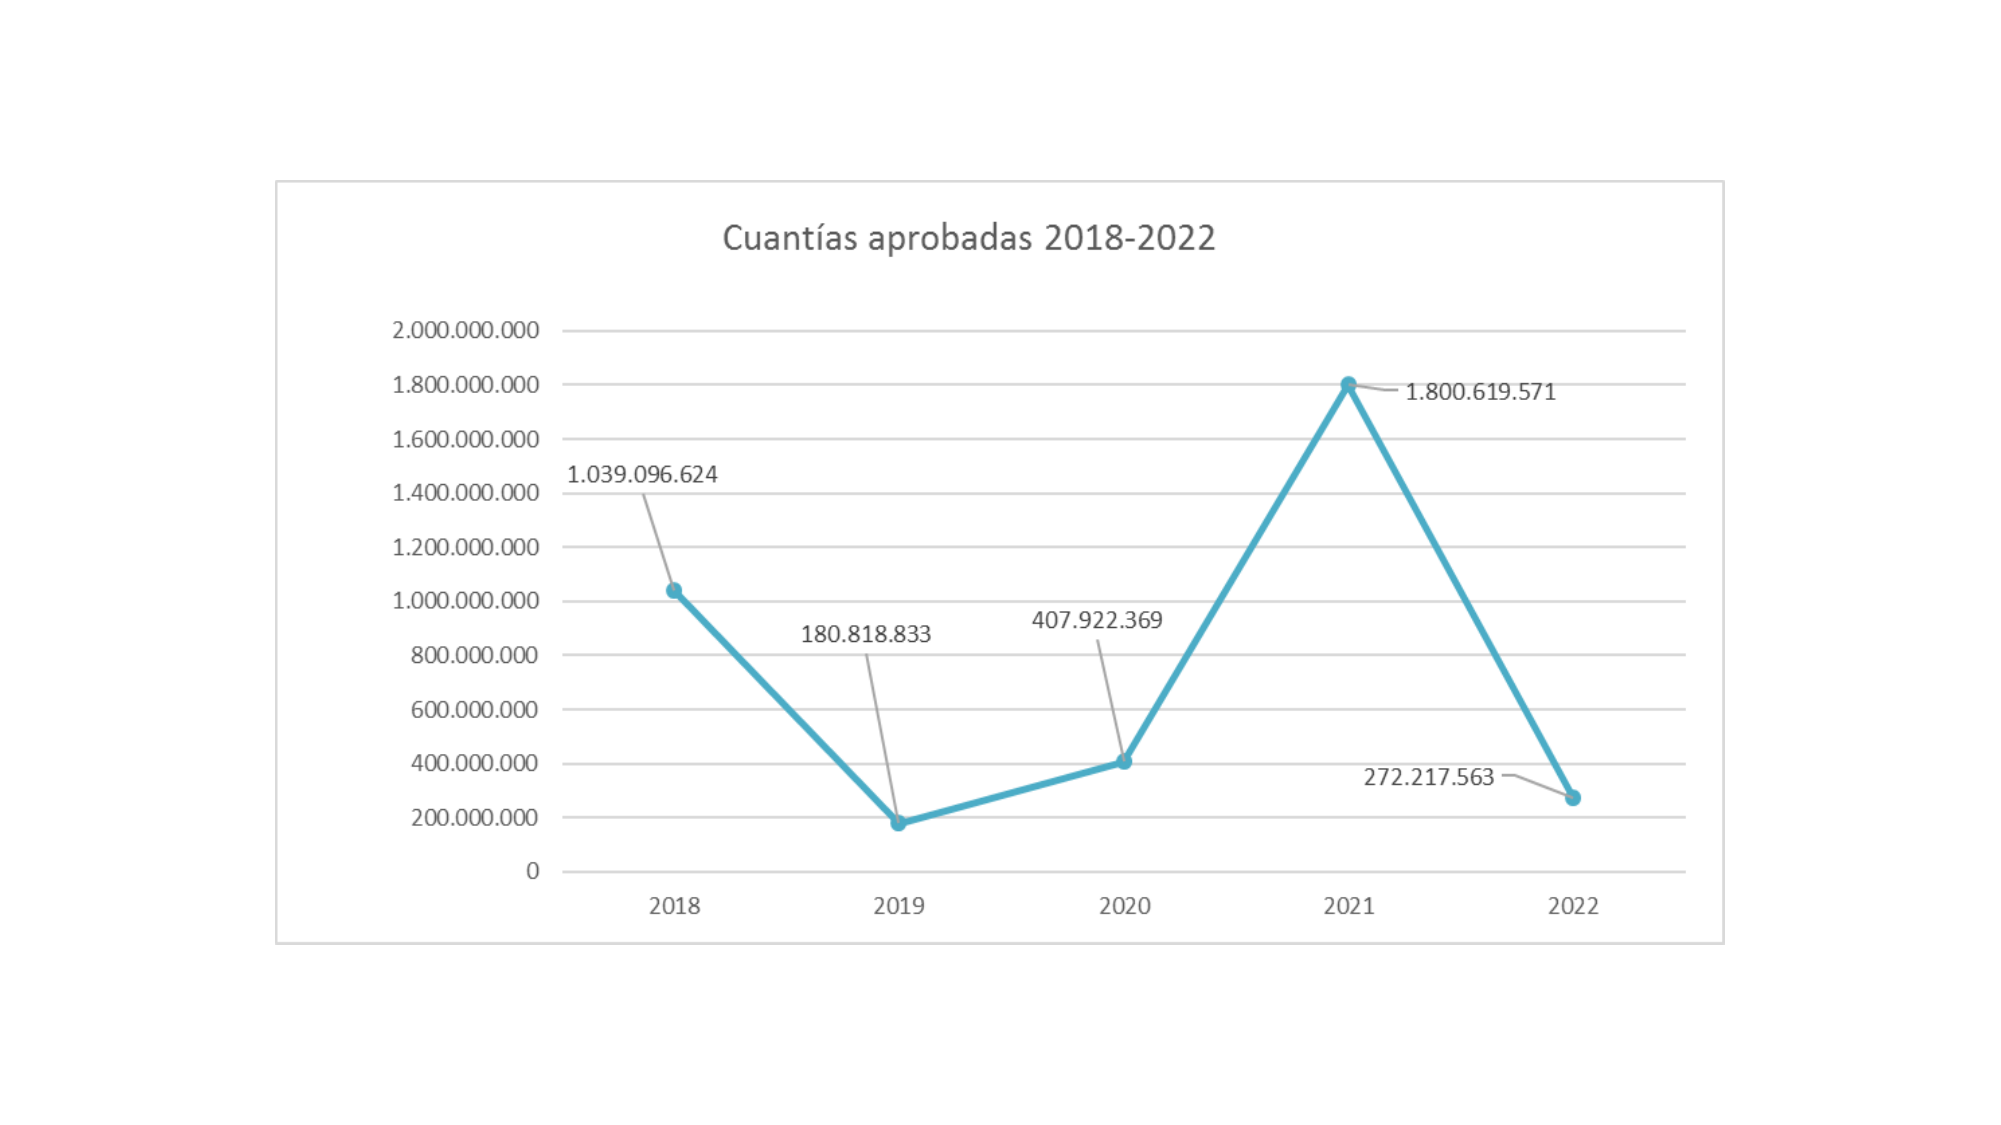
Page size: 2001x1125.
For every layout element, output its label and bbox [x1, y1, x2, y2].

picture [274, 180, 1725, 945]
